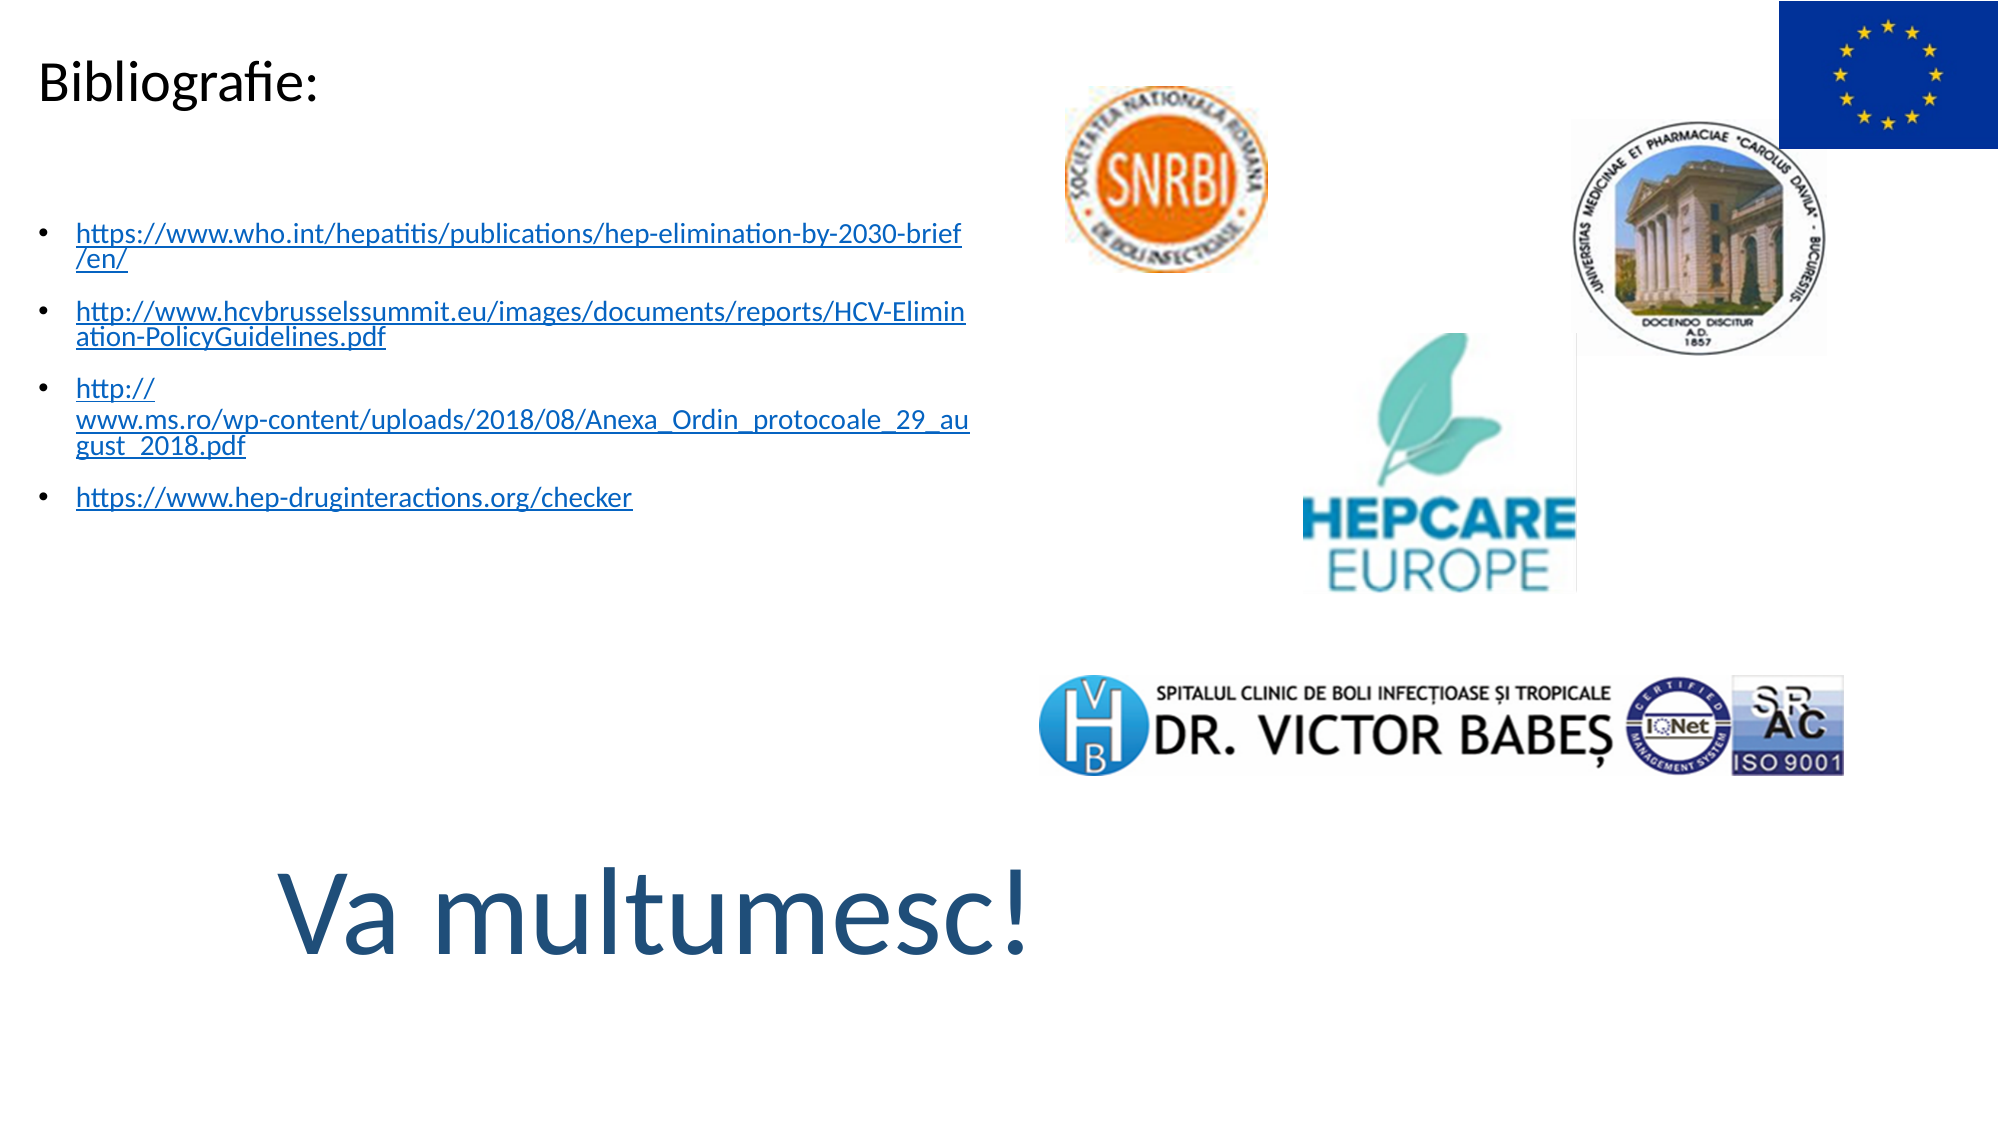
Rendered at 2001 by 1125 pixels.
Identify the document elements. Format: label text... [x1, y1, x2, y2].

picture [1303, 1, 1998, 597]
picture [1038, 674, 1844, 776]
list Va multumesc! [988, 838, 1052, 1014]
picture [1065, 86, 1268, 273]
list Bibliografie: https://www.who.int/hepatitis/publications/hep-elimination-by-2030-brief/en/ http://www.hcvbrusselssummit.eu/images/documents/reports/HCV-Elimination-PolicyGuidelines.pdf http://www.ms.ro/wp-content/uploads/2018/08/Anexa_Ordin_protocoale_29_august_2018.pdf https://www.hep-druginteractions.org/checker [23, 43, 988, 1014]
